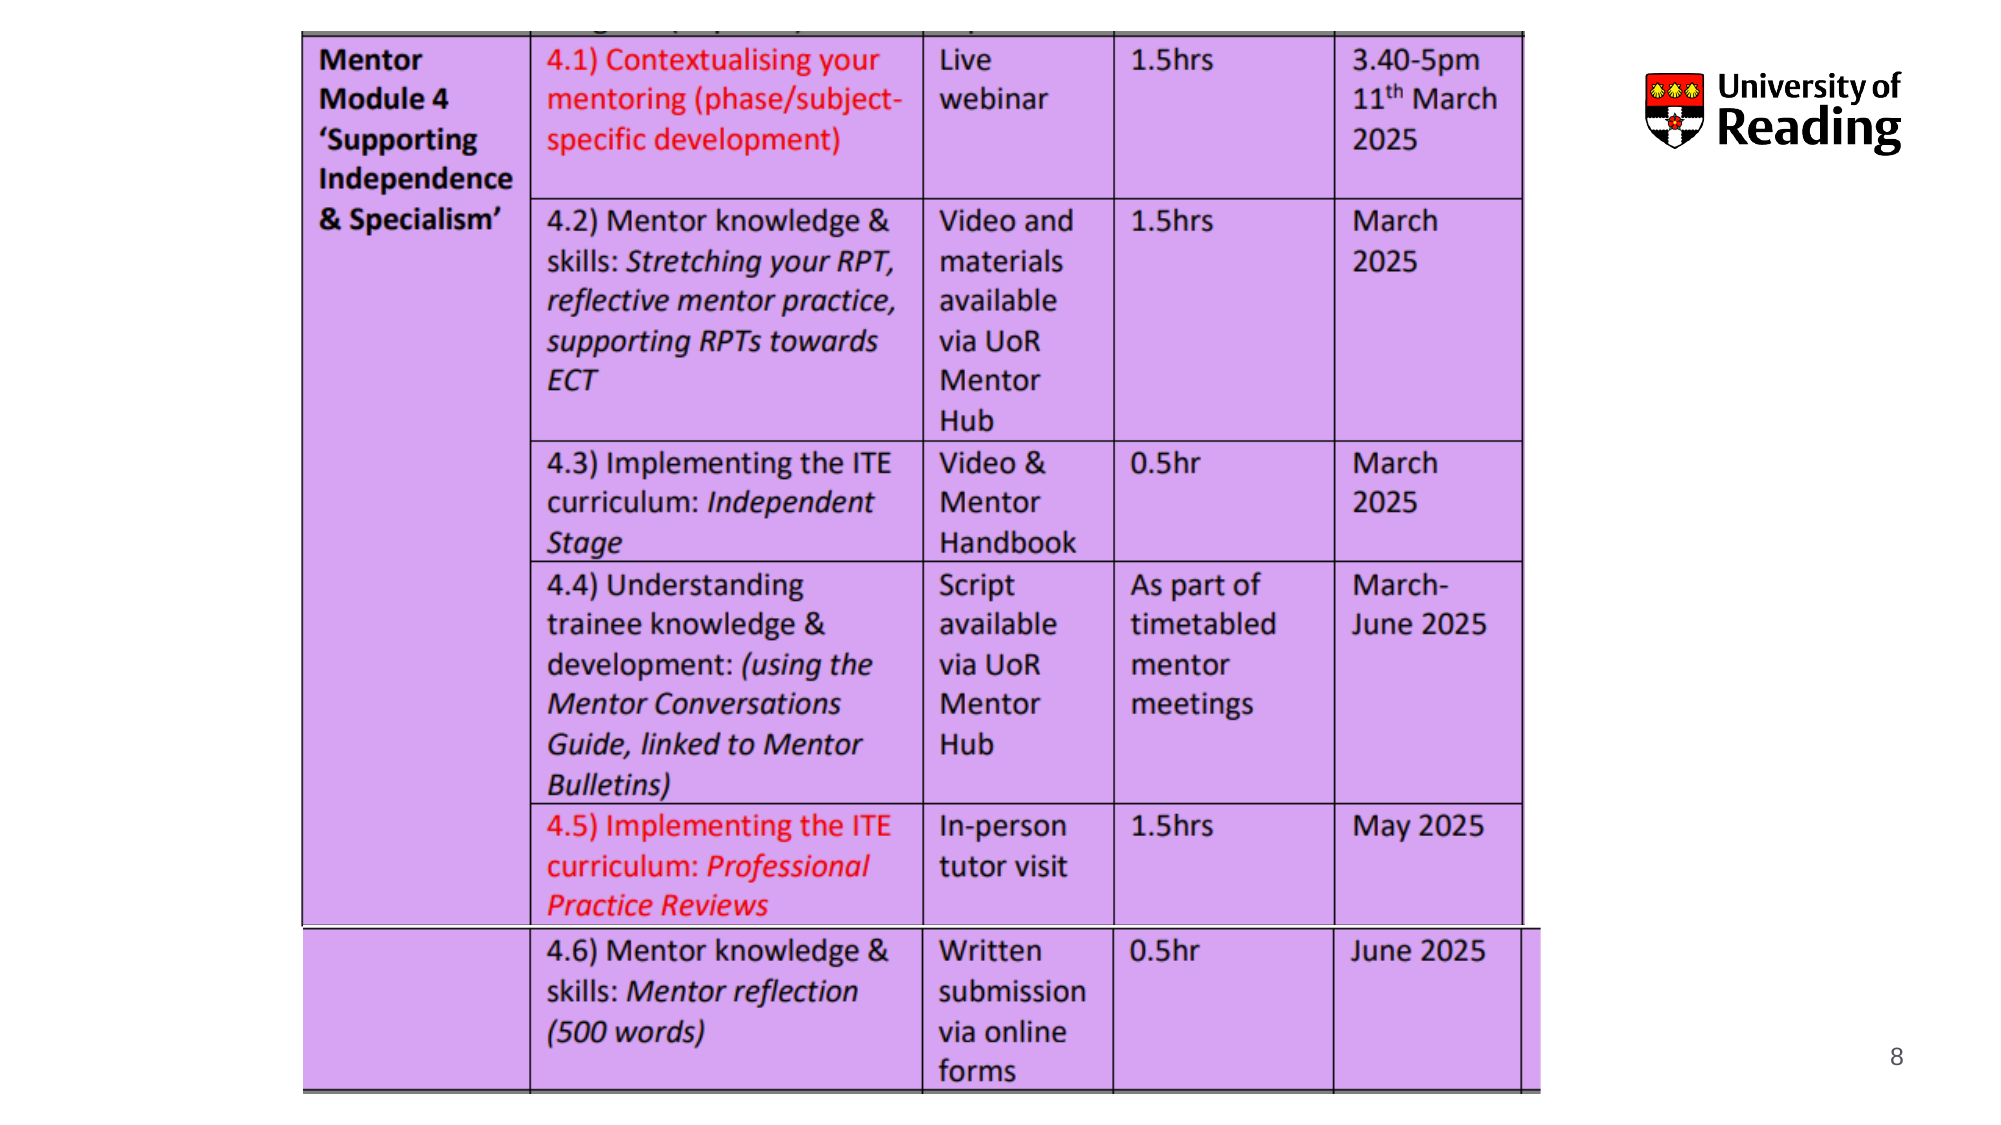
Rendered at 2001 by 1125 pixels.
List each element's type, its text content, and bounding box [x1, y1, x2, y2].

slide_number 8 [1756, 1040, 1904, 1083]
picture [1645, 71, 1902, 156]
picture [286, 30, 1541, 1095]
